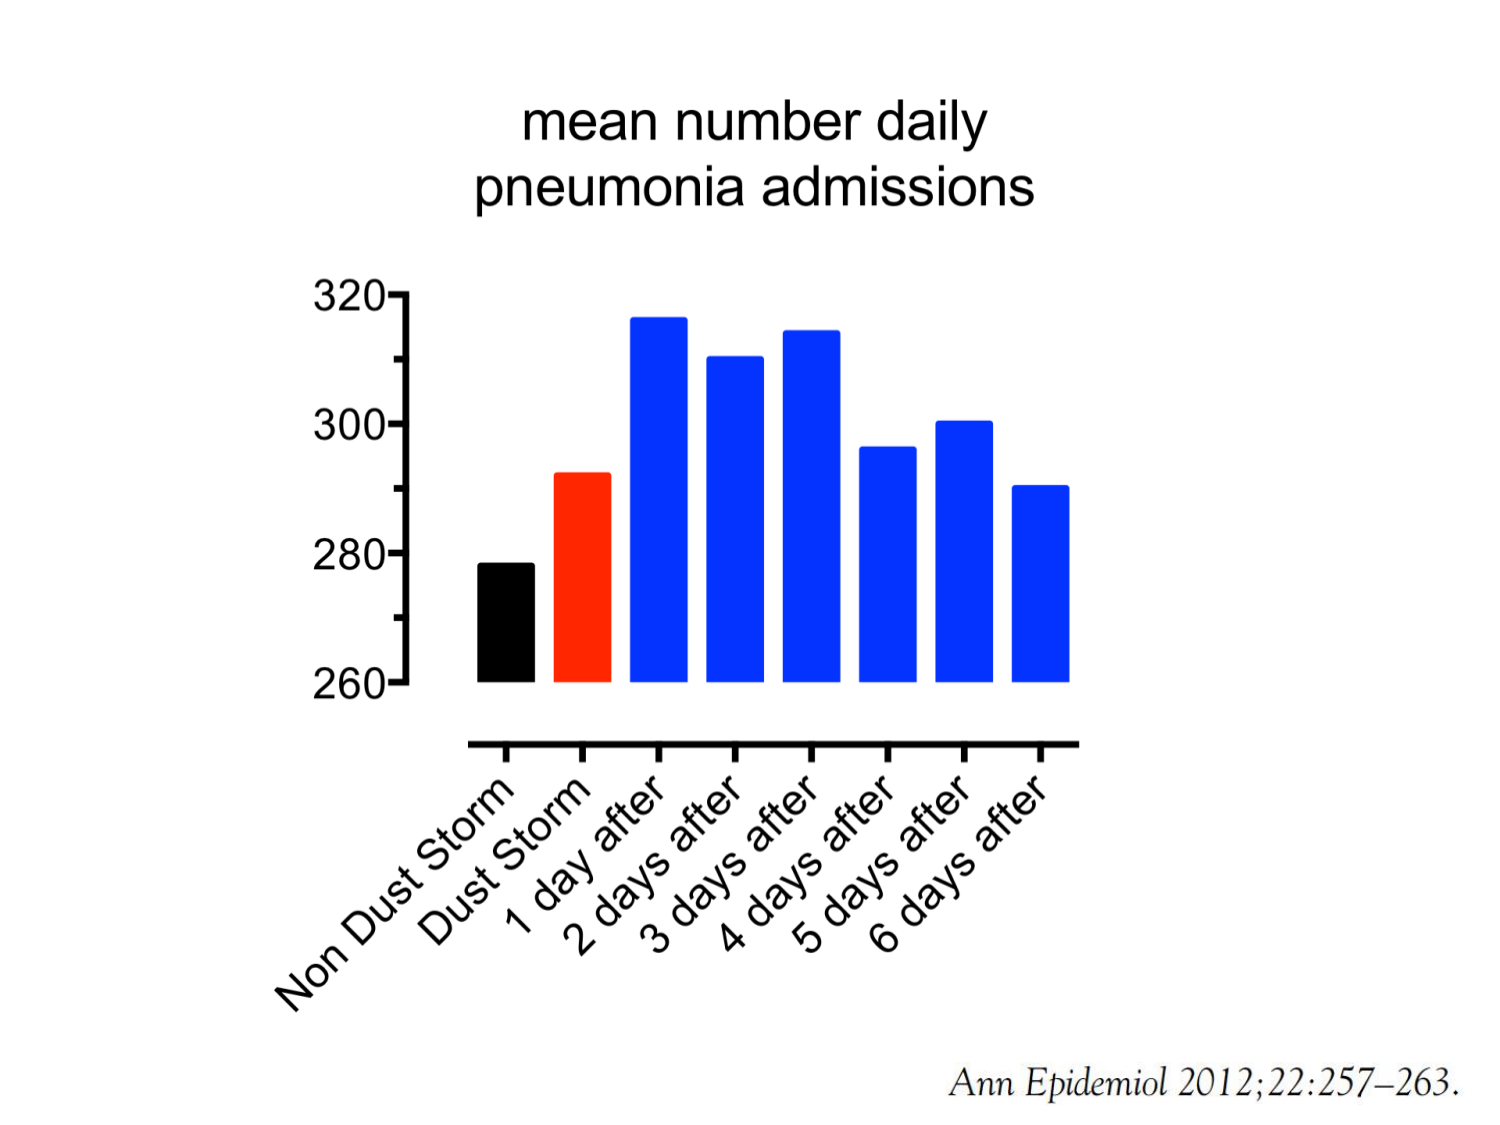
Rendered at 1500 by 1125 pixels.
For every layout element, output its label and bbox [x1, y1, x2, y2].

picture [937, 1062, 1478, 1106]
picture [199, 74, 1101, 1035]
